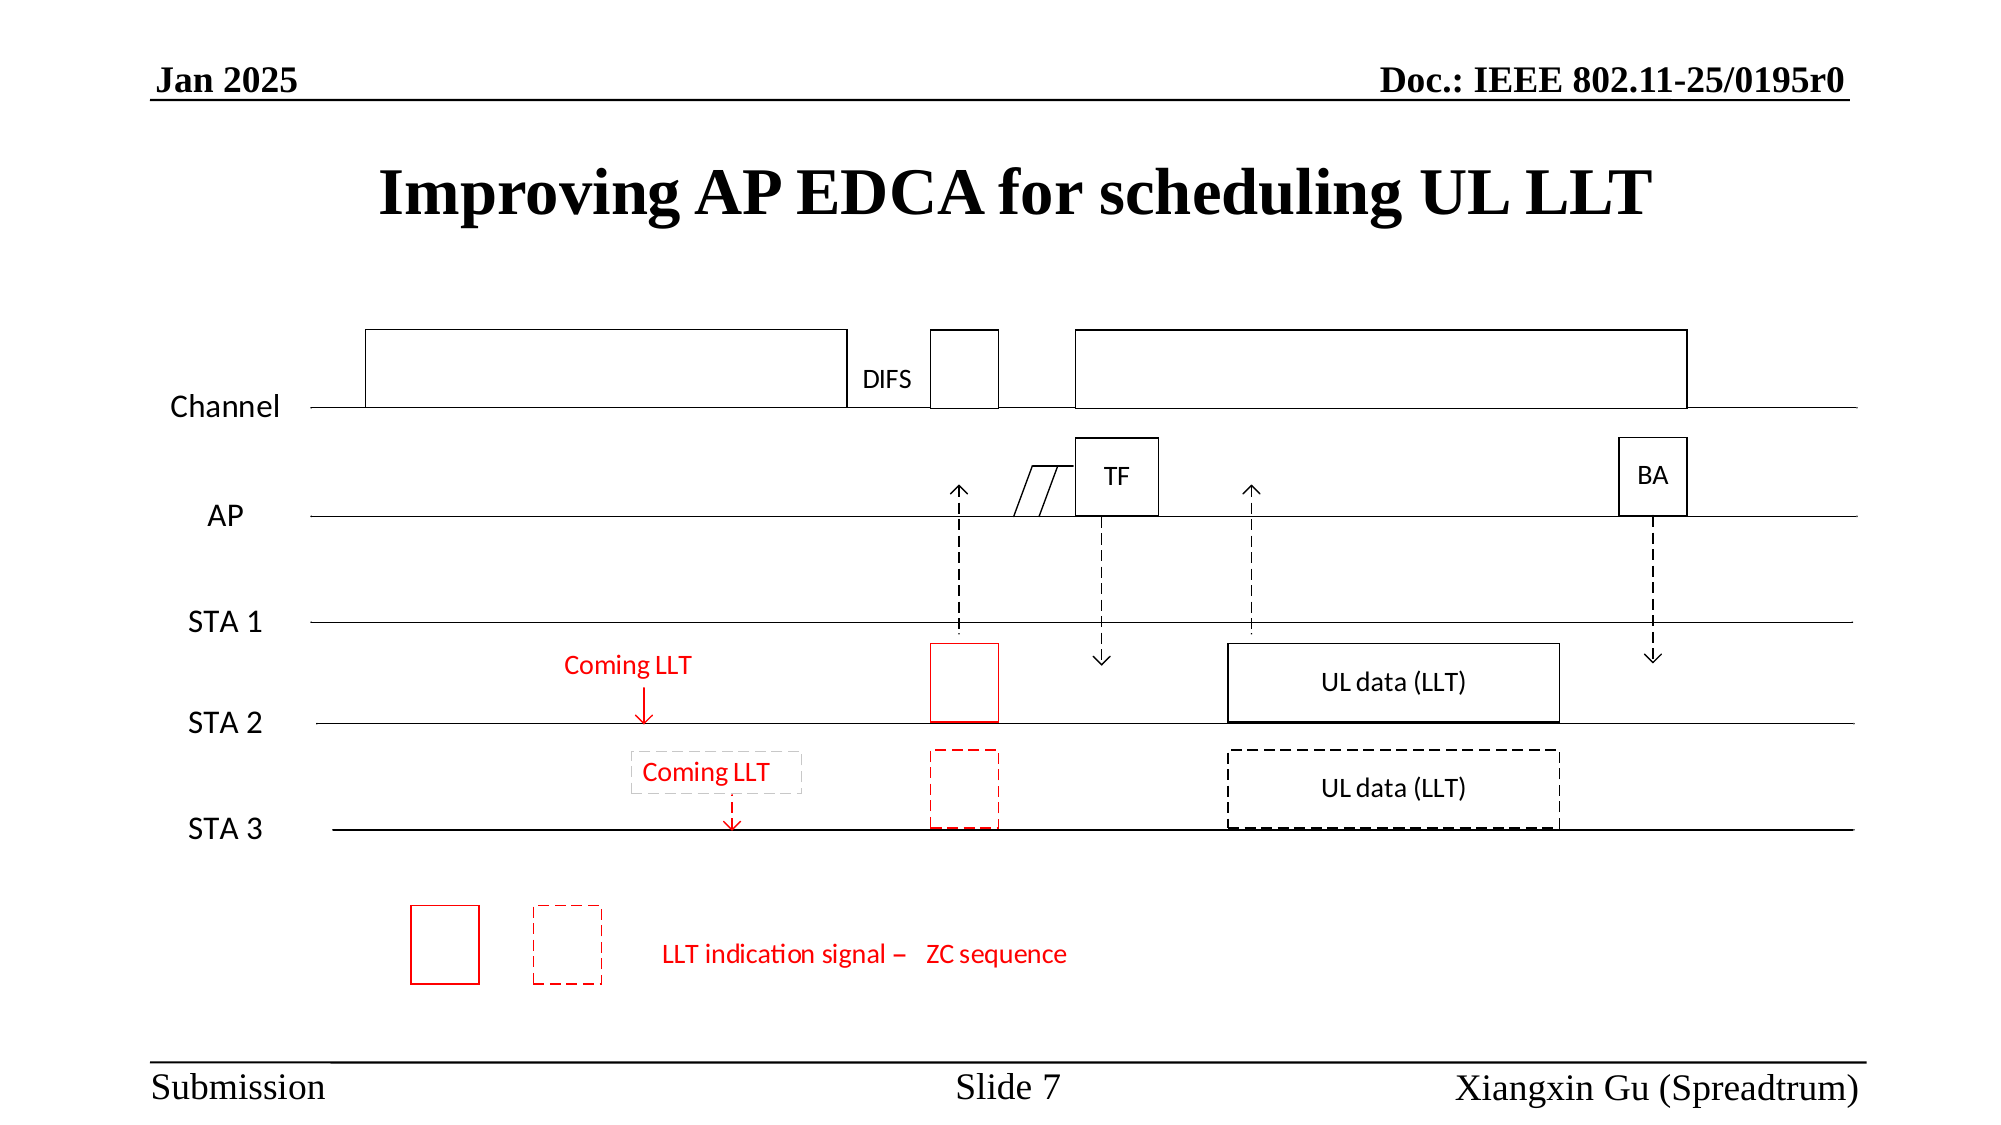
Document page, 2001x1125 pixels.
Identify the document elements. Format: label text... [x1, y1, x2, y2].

title Improving AP EDCA for scheduling UL LLT [149, 112, 1884, 263]
picture [149, 324, 1860, 986]
slide_number Slide 7 [942, 1061, 1075, 1108]
footer Xiangxin Gu (Spreadtrum) [1451, 1062, 1860, 1109]
